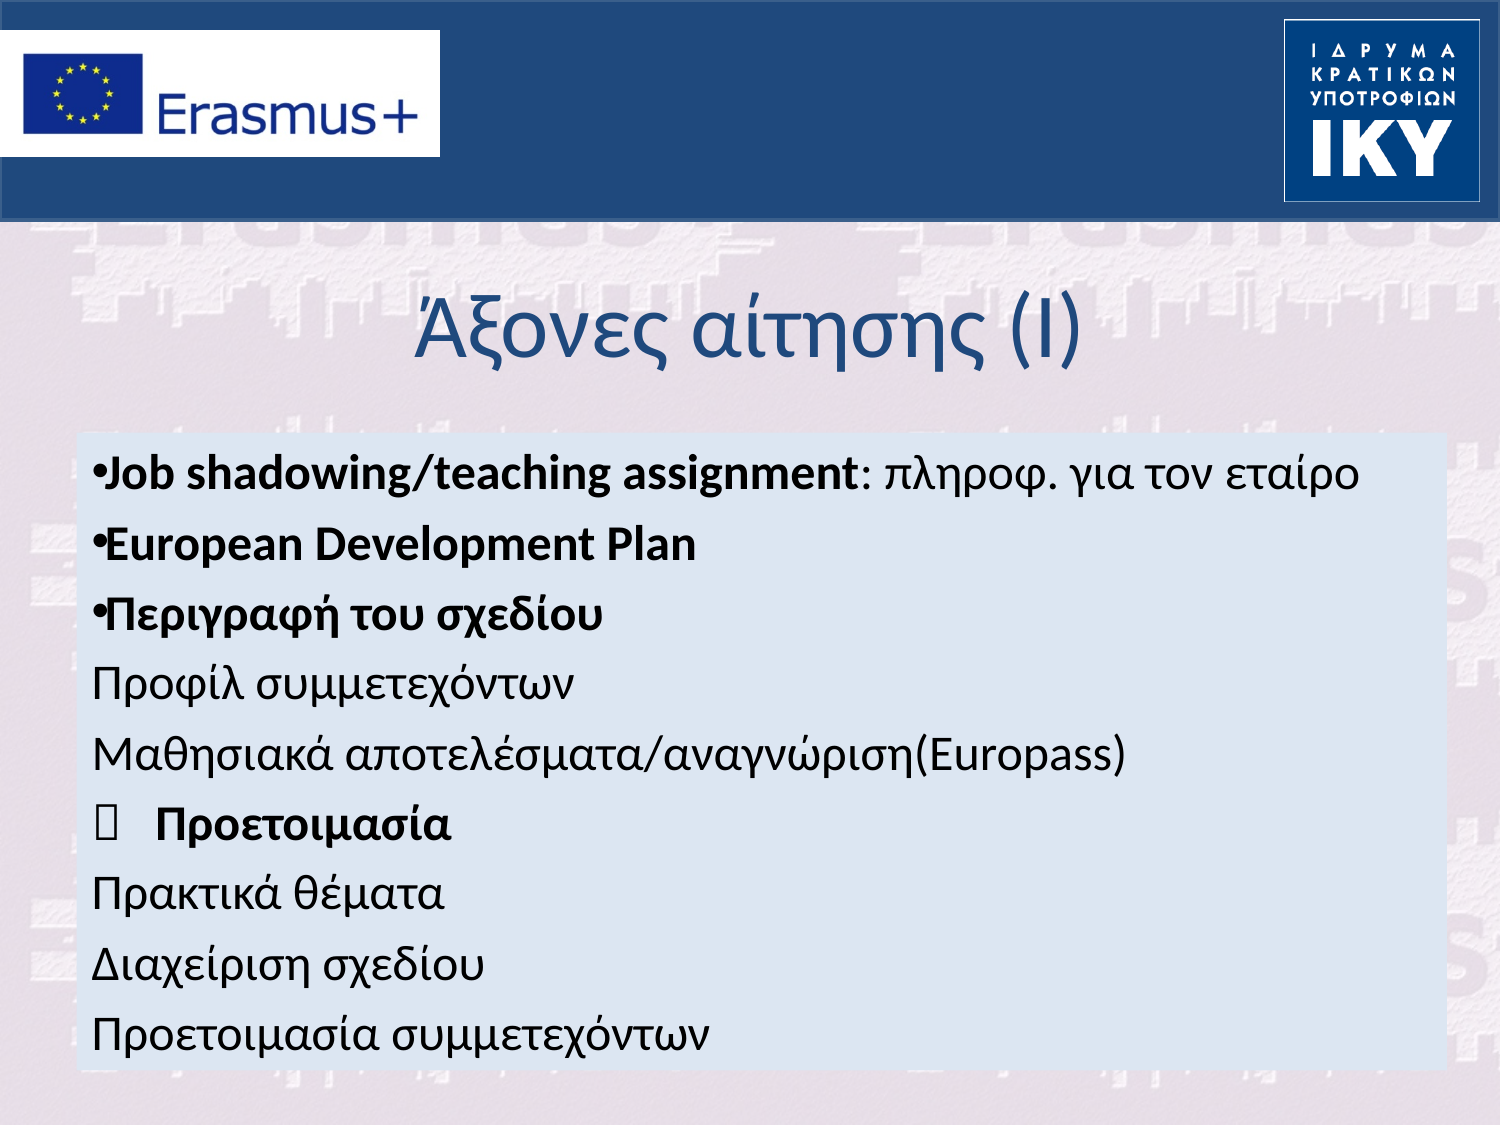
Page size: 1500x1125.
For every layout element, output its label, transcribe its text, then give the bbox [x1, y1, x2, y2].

picture [0, 30, 440, 157]
picture [1283, 18, 1480, 202]
title Άξονες αίτησης (Ι) [112, 243, 1388, 398]
subtitle Job shadowing/teaching assignment: πληροφ. για τον εταίρο Εuropean Development Plan Περιγραφή του σχεδίου Προφίλ συμμετεχόντων Μαθησιακά αποτελέσματα/αναγνώριση(Europass)  Προετοιμασία Πρακτικά θέματα Διαχείριση σχεδίου Προετοιμασία συμμετεχόντων [76, 432, 1447, 1071]
text_box [0, 0, 1500, 222]
